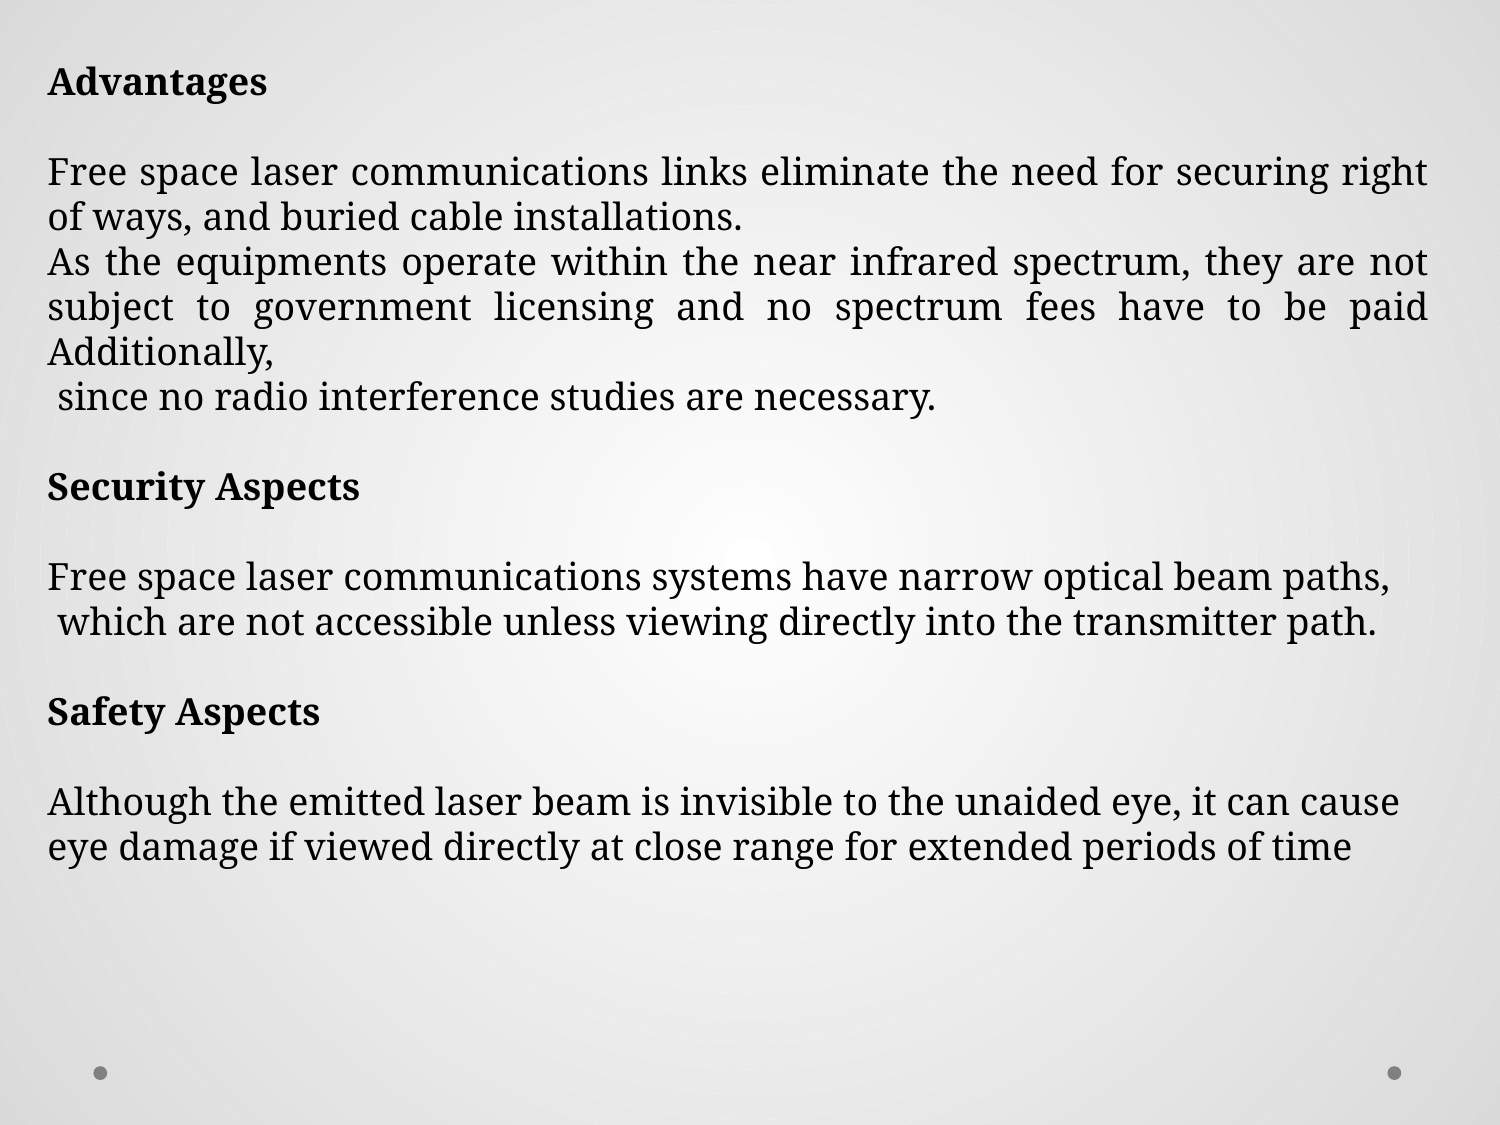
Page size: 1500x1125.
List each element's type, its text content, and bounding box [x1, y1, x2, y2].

text_box Advantages Free space laser communications links eliminate the need for securing right of ways, and buried cable installations. As the equipments operate within the near infrared spectrum, they are not subject to government licensing and no spectrum fees have to be paid Additionally, since no radio interference studies are necessary. Security Aspects Free space laser communications systems have narrow optical beam paths, which are not accessible unless viewing directly into the transmitter path. Safety Aspects Although the emitted laser beam is invisible to the unaided eye, it can cause eye damage if viewed directly at close range for extended periods of time [32, 50, 1445, 920]
